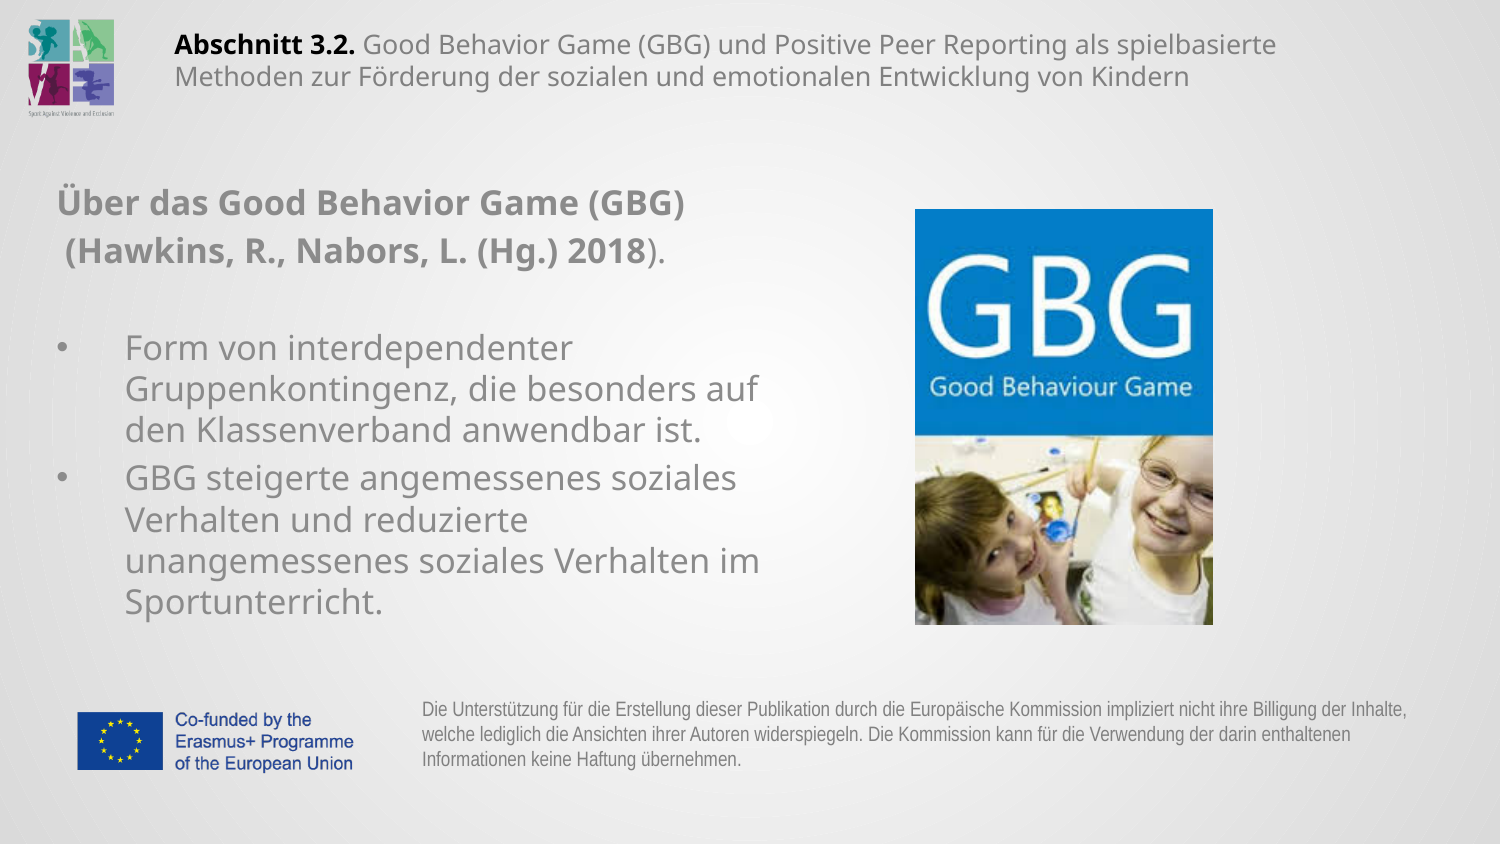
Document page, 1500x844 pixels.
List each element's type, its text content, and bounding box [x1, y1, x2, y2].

text_box Über das Good Behavior Game (GBG) (Hawkins, R., Nabors, L. (Hg.) 2018). Form von interdependenter Gruppenkontingenz, die besonders auf den Klassenverband anwendbar ist. GBG steigerte angemessenes soziales Verhalten und reduzierte unangemessenes soziales Verhalten im Sportunterricht. [41, 173, 780, 666]
text_box Die Unterstützung für die Erstellung dieser Publikation durch die Europäische Kommission impliziert nicht ihre Billigung der Inhalte, welche lediglich die Ansichten ihrer Autoren widerspiegeln. Die Kommission kann für die Verwendung der darin enthaltenen Informationen keine Haftung übernehmen. [407, 688, 1447, 778]
subtitle Abschnitt 3.2. Good Behavior Game (GBG) und Positive Peer Reporting als spielbasierte Methoden zur Förderung der sozialen und emotionalen Entwicklung von Kindern [159, 20, 1376, 121]
picture [61, 695, 375, 786]
picture [0, 0, 142, 142]
picture [915, 208, 1213, 626]
